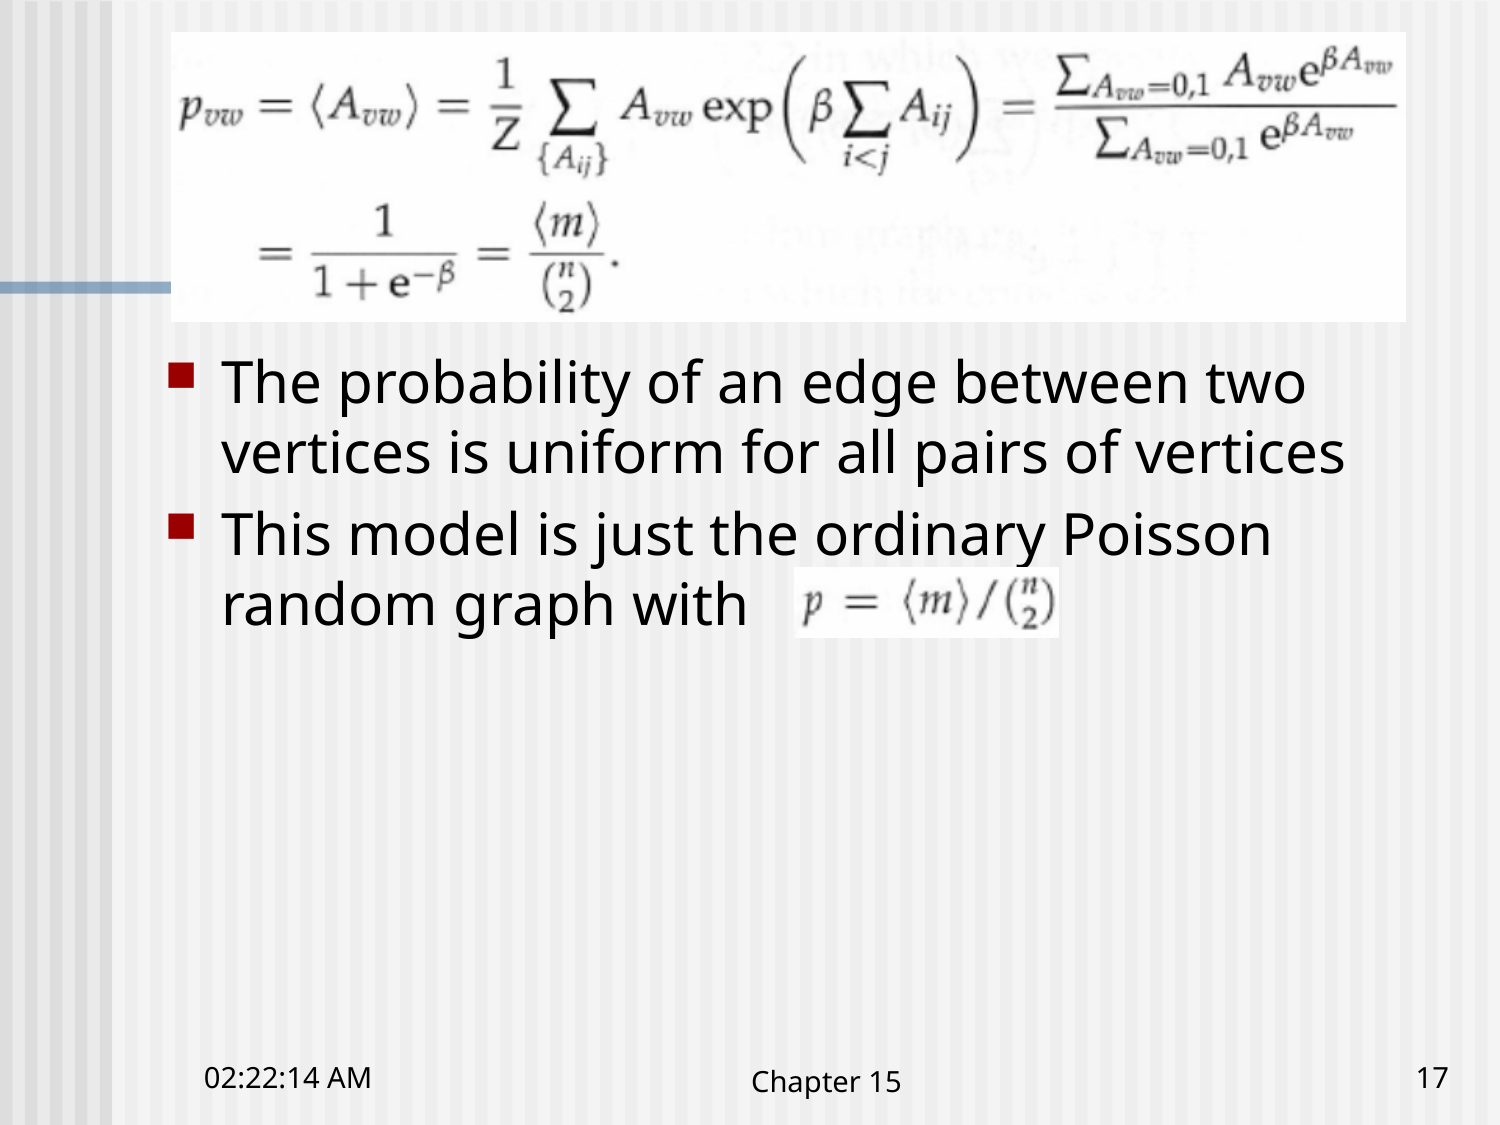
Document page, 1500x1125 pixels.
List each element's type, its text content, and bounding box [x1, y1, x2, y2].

slide_number 17 [1151, 1031, 1465, 1107]
picture [170, 32, 1406, 323]
list The probability of an edge between two vertices is uniform for all pairs of vertices This model is just the ordinary Poisson random graph with [149, 337, 1481, 1001]
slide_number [188, 1031, 502, 1107]
footer Chapter 15 [588, 1031, 1065, 1107]
picture [793, 567, 1059, 638]
